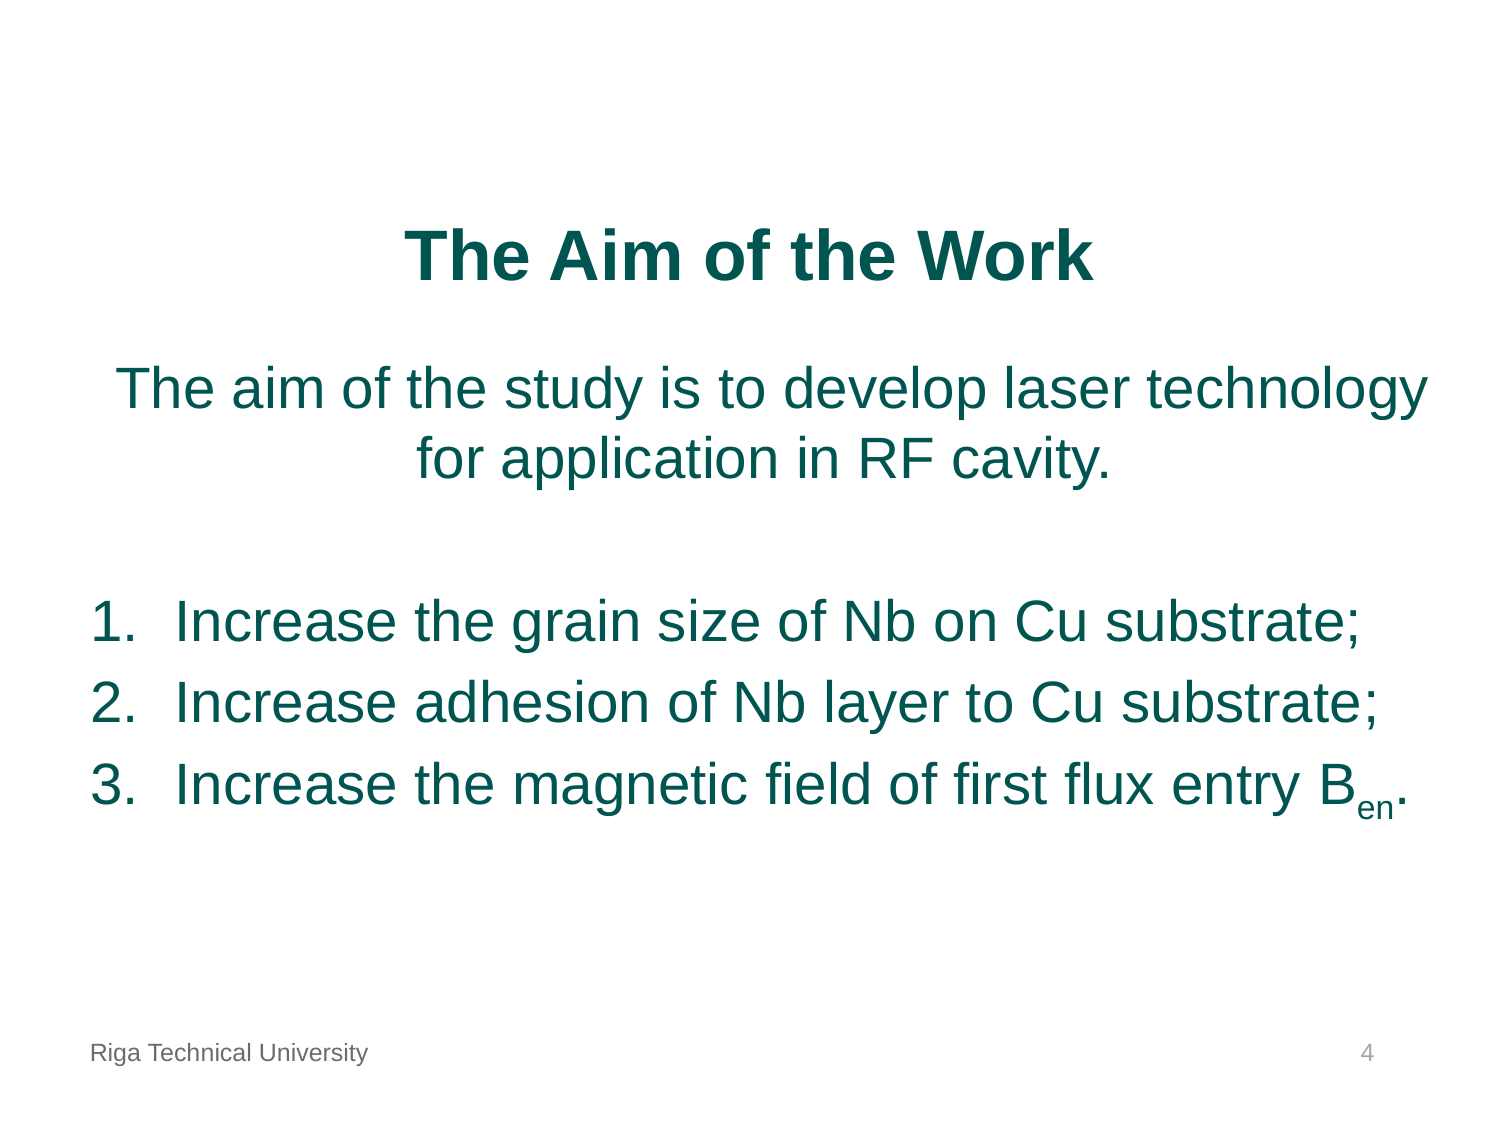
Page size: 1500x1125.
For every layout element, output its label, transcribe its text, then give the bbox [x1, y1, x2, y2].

title The Aim of the Work [75, 201, 1425, 389]
slide_number Riga Technical University [75, 1028, 481, 1089]
subtitle The aim of the study is to develop laser technology for application in RF cavity. Increase the grain size of Nb on Cu substrate; Increase adhesion of Nb layer to Cu substrate; Increase the magnetic field of first flux entry Ben. [75, 333, 1472, 924]
